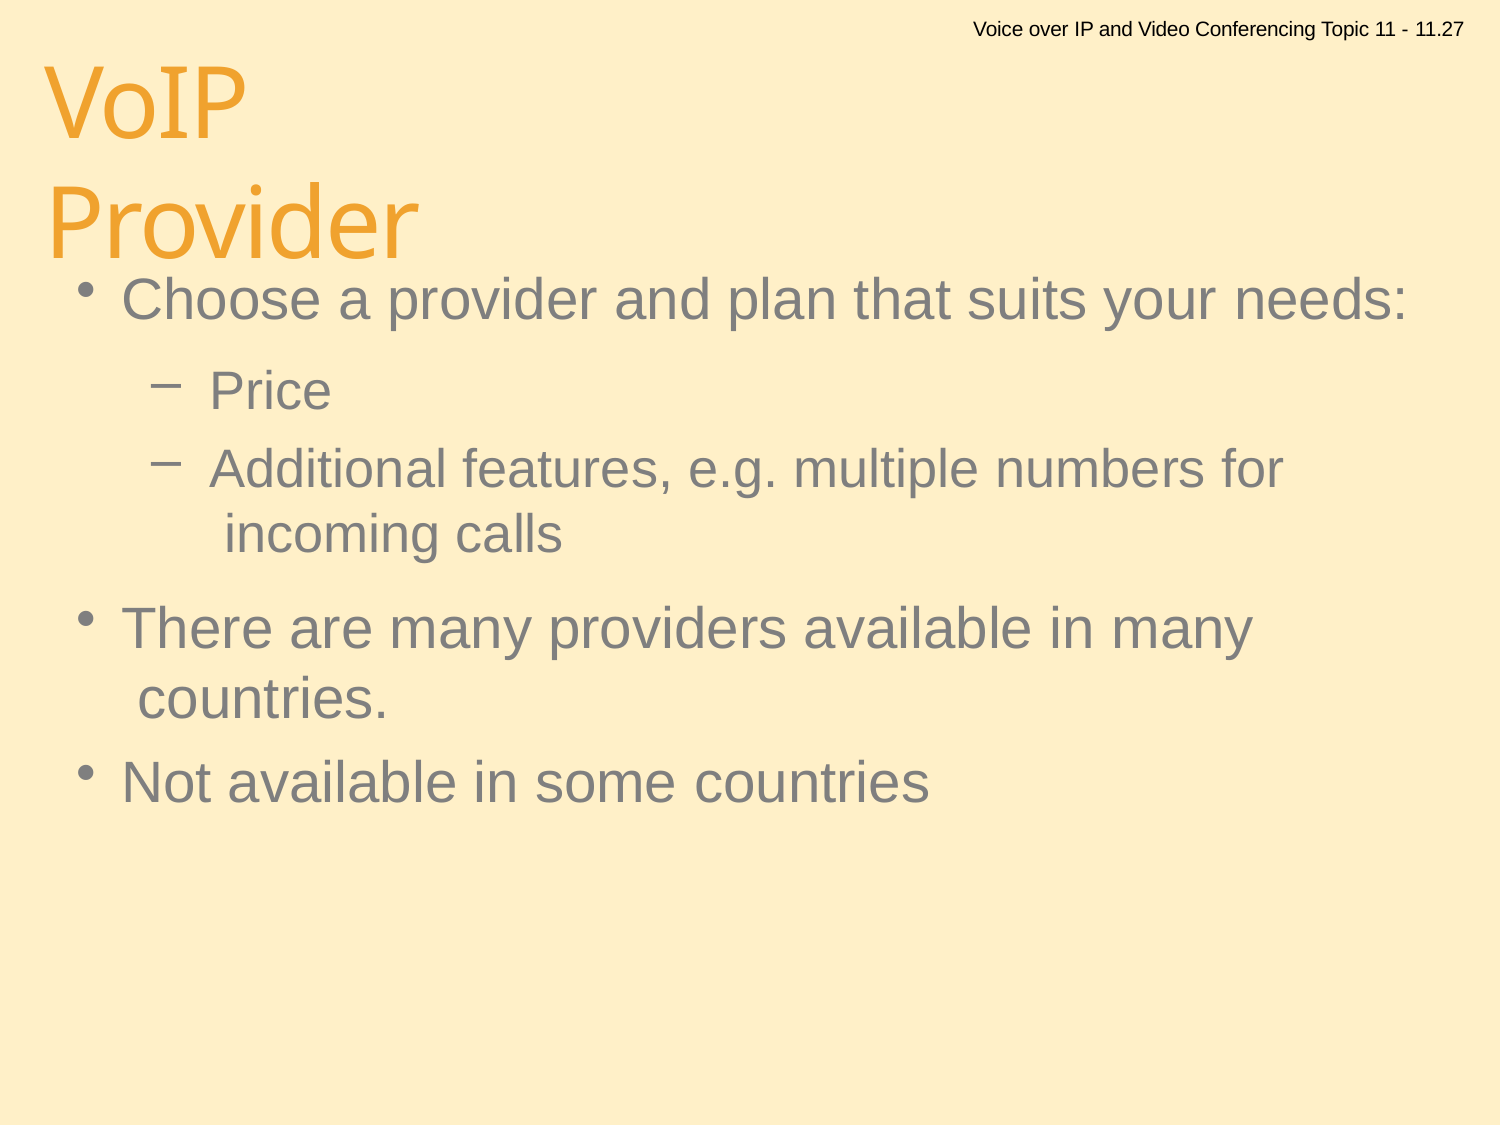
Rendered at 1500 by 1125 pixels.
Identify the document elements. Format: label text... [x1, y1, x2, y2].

title VoIP Provider [42, 36, 613, 279]
text_box Choose a provider and plan that suits your needs: Price Additional features, e.g. multiple numbers for incoming calls There are many providers available in many countries. Not available in some countries [74, 233, 1413, 815]
text_box Voice over IP and Video Conferencing Topic 11 - 11.27 [970, 13, 1488, 41]
